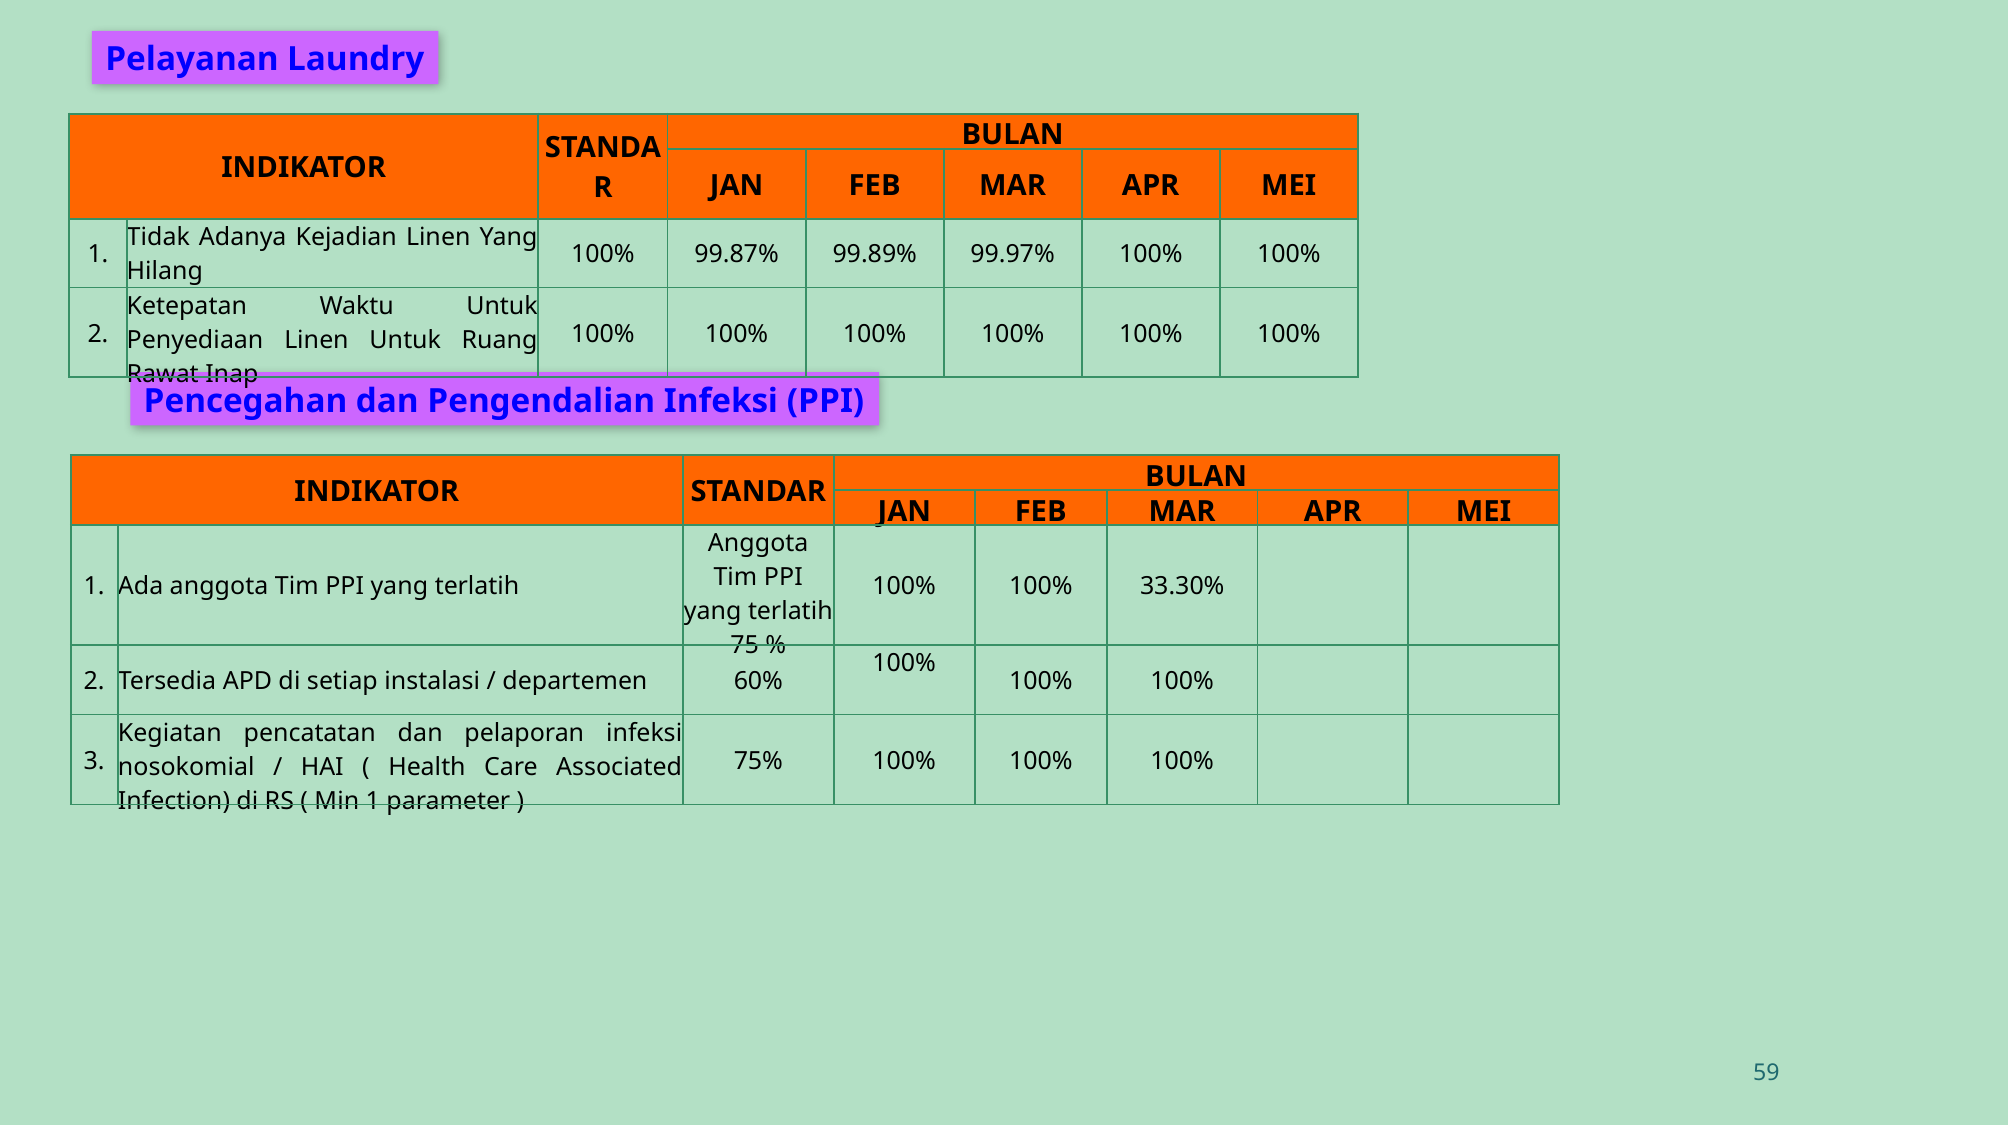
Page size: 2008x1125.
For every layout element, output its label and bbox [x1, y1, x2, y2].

table_cell [1108, 646, 1257, 714]
table_cell [72, 715, 117, 804]
table_cell [945, 150, 1081, 218]
table_cell [807, 150, 943, 218]
table_cell [1083, 288, 1219, 376]
table_cell [1409, 646, 1558, 714]
table_cell [128, 220, 537, 287]
table_cell [1108, 491, 1257, 524]
table_cell [539, 288, 667, 376]
table_cell [1083, 220, 1219, 287]
table_cell [976, 715, 1106, 804]
table_cell [1409, 526, 1558, 644]
table_cell [976, 491, 1106, 524]
table_cell [807, 220, 943, 287]
table_header [539, 115, 667, 218]
table_cell [539, 220, 667, 287]
table_cell [835, 526, 974, 644]
table_cell [807, 288, 943, 376]
table_cell [1409, 715, 1558, 804]
table_cell [668, 150, 805, 218]
table_cell [1108, 715, 1257, 804]
table_cell [684, 526, 833, 644]
table_cell [835, 646, 974, 714]
table_header [668, 115, 1357, 148]
table_cell [119, 526, 682, 644]
table_cell [945, 220, 1081, 287]
table_cell [835, 715, 974, 804]
table_cell [72, 526, 117, 644]
table_cell [72, 646, 117, 714]
table_cell [835, 491, 974, 524]
table_cell [945, 288, 1081, 376]
table_cell [1409, 491, 1558, 524]
table_header [70, 115, 537, 218]
table_cell [1258, 646, 1407, 714]
table_cell [1083, 150, 1219, 218]
table_cell [119, 646, 682, 714]
table_cell [1221, 288, 1357, 376]
table_header [72, 456, 682, 524]
text_box [91, 30, 439, 85]
table_cell [976, 646, 1106, 714]
slide_number [1326, 1042, 1795, 1103]
table_cell [1108, 526, 1257, 644]
table_cell [1258, 526, 1407, 644]
table_cell [70, 220, 126, 287]
table_cell [70, 288, 126, 376]
table_cell [1258, 491, 1407, 524]
table_cell [668, 220, 805, 287]
table_cell [684, 715, 833, 804]
table_cell [1221, 150, 1357, 218]
table_cell [119, 715, 682, 804]
text_box [130, 378, 880, 426]
table_header [835, 456, 1558, 489]
table_cell [684, 646, 833, 714]
table_cell [1258, 715, 1407, 804]
table_cell [668, 288, 805, 376]
table_cell [128, 288, 537, 376]
table_cell [976, 526, 1106, 644]
table_header [684, 456, 833, 524]
table_cell [1221, 220, 1357, 287]
